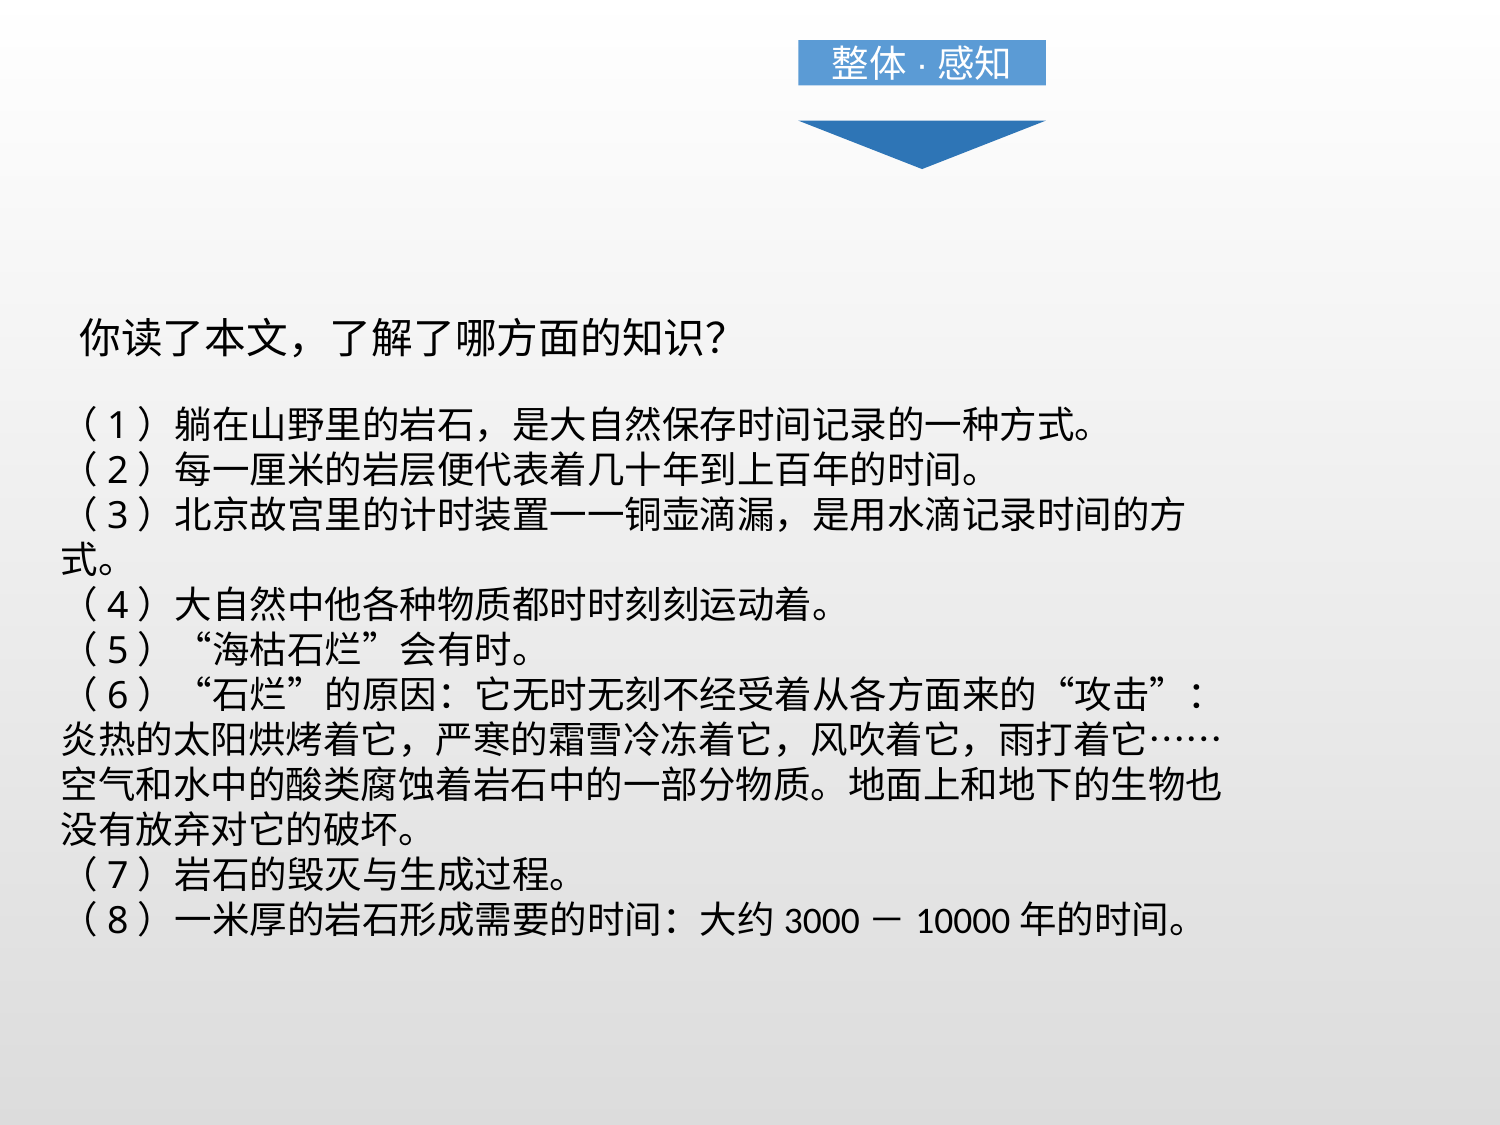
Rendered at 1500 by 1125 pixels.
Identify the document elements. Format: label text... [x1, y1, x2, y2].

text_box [798, 40, 1046, 170]
text_box （1）躺在山野里的岩石，是大自然保存时间记录的一种方式。 （2）每一厘米的岩层便代表着几十年到上百年的时间。 （3）北京故宫里的计时装置一一铜壶滴漏，是用水滴记录时间的方式。 （4）大自然中他各种物质都时时刻刻运动着。 （5）“海枯石烂”会有时。 （6）“石烂”的原因：它无时无刻不经受着从各方面来的“攻击”：炎热的太阳烘烤着它，严寒的霜雪冷冻着它，风吹着它，雨打着它……空气和水中的酸类腐蚀着岩石中的一部分物质。地面上和地下的生物也没有放弃对它的破坏。 （7）岩石的毁灭与生成过程。 （8）一米厚的岩石形成需要的时间：大约3000－10000年的时间。 [45, 393, 1240, 993]
text_box 你读了本文，了解了哪方面的知识？ [64, 304, 733, 369]
